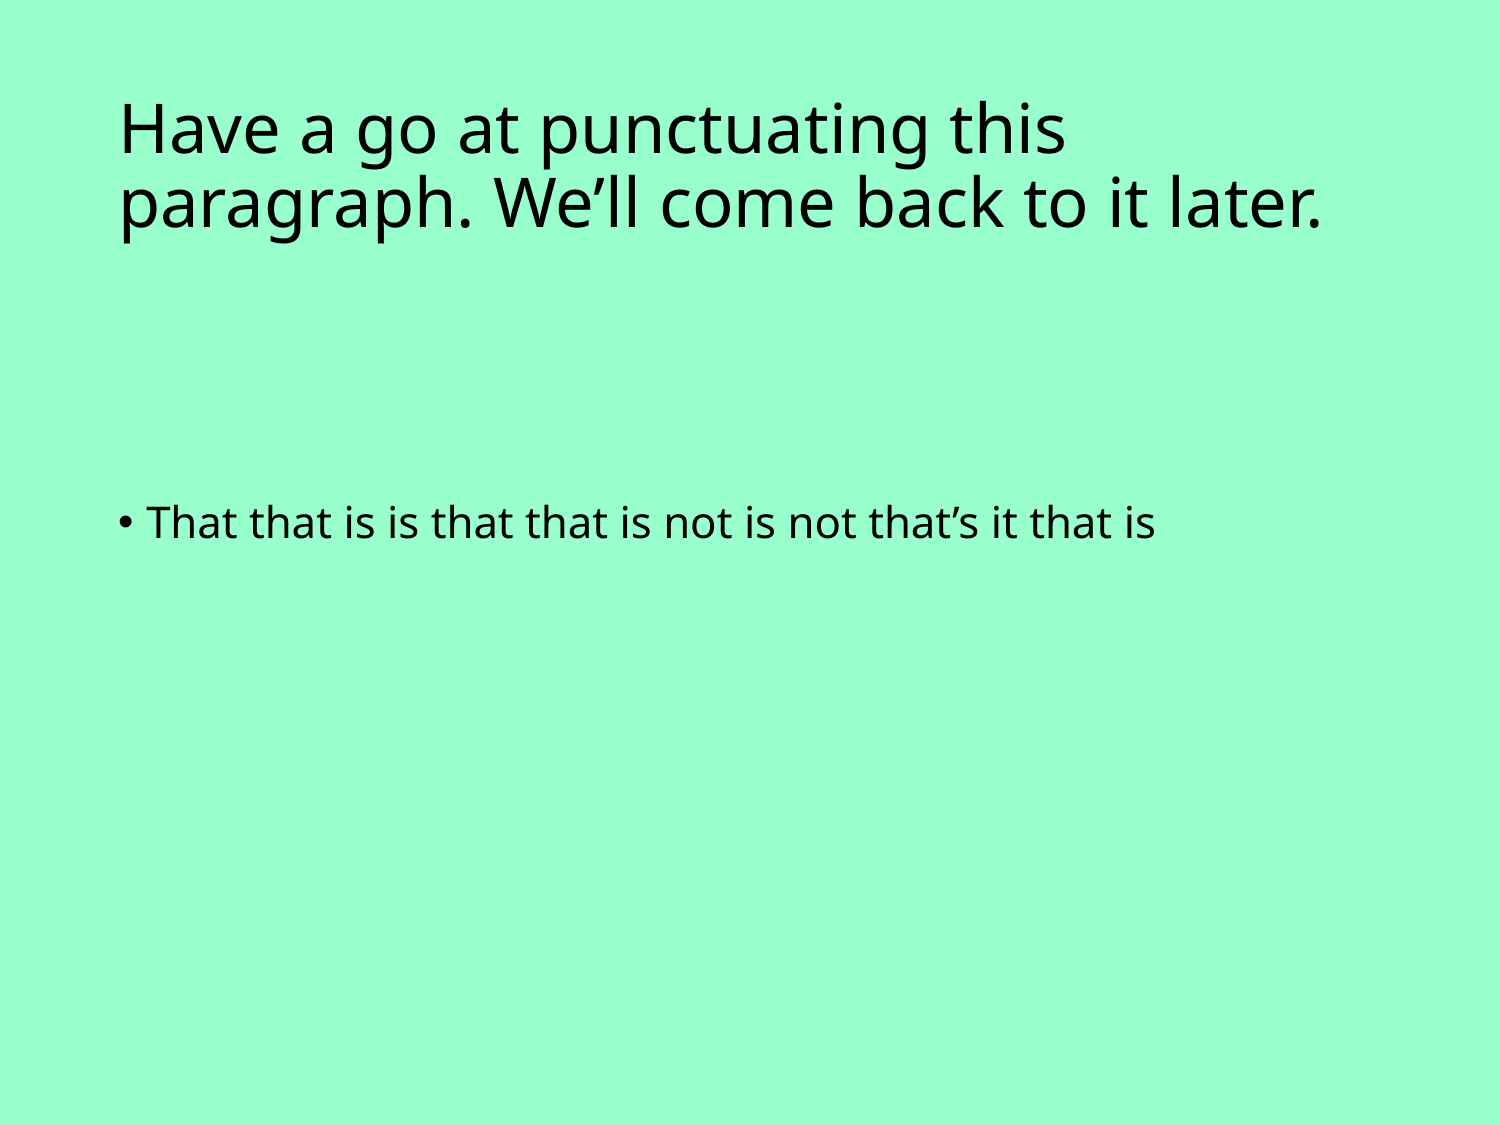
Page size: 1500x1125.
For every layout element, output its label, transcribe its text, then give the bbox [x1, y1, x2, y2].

list That that is is that that is not is not that’s it that is [103, 299, 1397, 1014]
title Have a go at punctuating this paragraph. We’ll come back to it later. [103, 59, 1397, 278]
